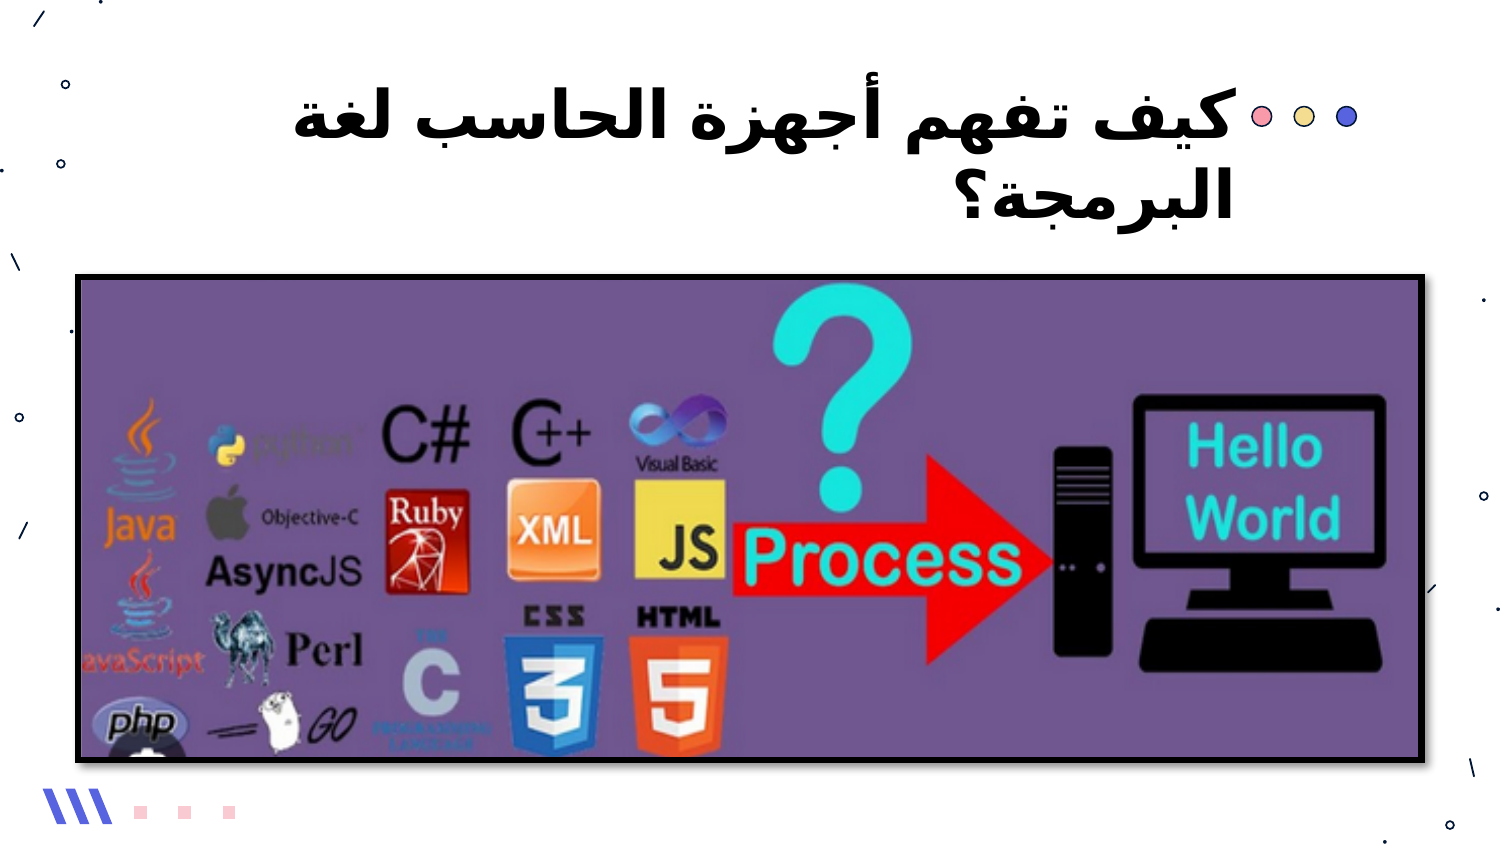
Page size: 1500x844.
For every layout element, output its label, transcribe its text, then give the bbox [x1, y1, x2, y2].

text_box كيف تفهم أجهزة الحاسب لغة البرمجة؟ [113, 64, 1252, 239]
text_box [1251, 106, 1357, 127]
picture [81, 279, 1419, 757]
